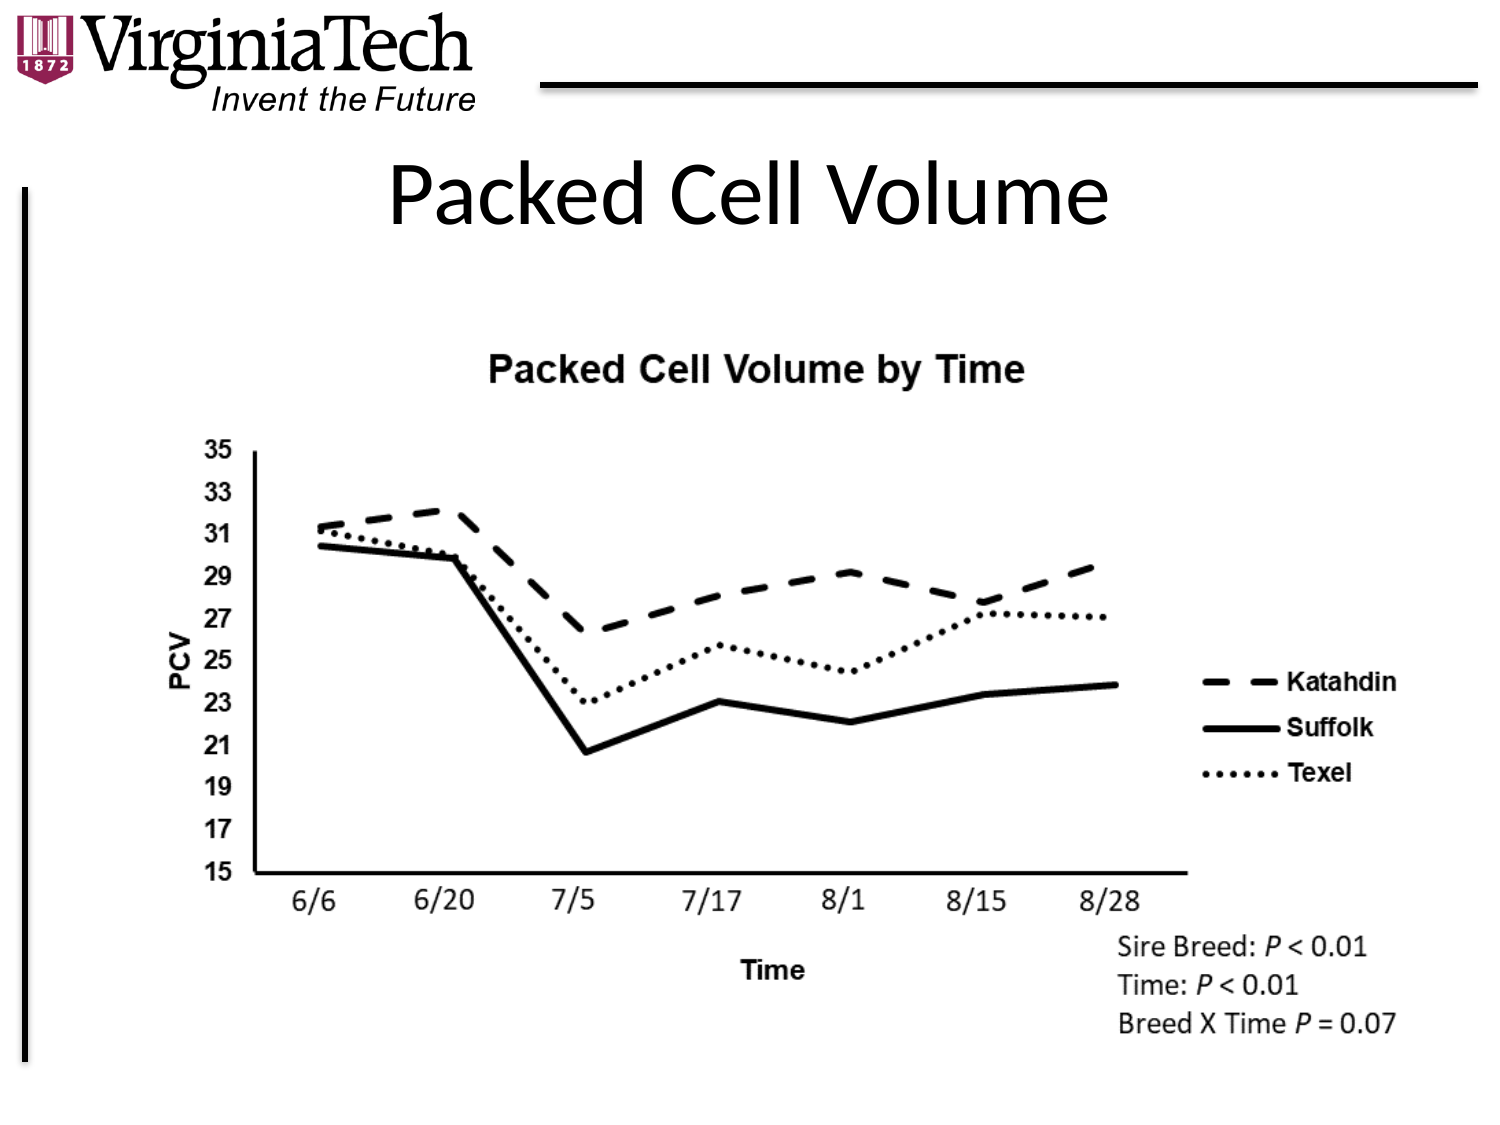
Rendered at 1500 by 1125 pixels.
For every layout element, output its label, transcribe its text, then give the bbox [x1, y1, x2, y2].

picture [17, 12, 475, 111]
title Packed Cell Volume [75, 93, 1425, 282]
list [87, 324, 1426, 1061]
